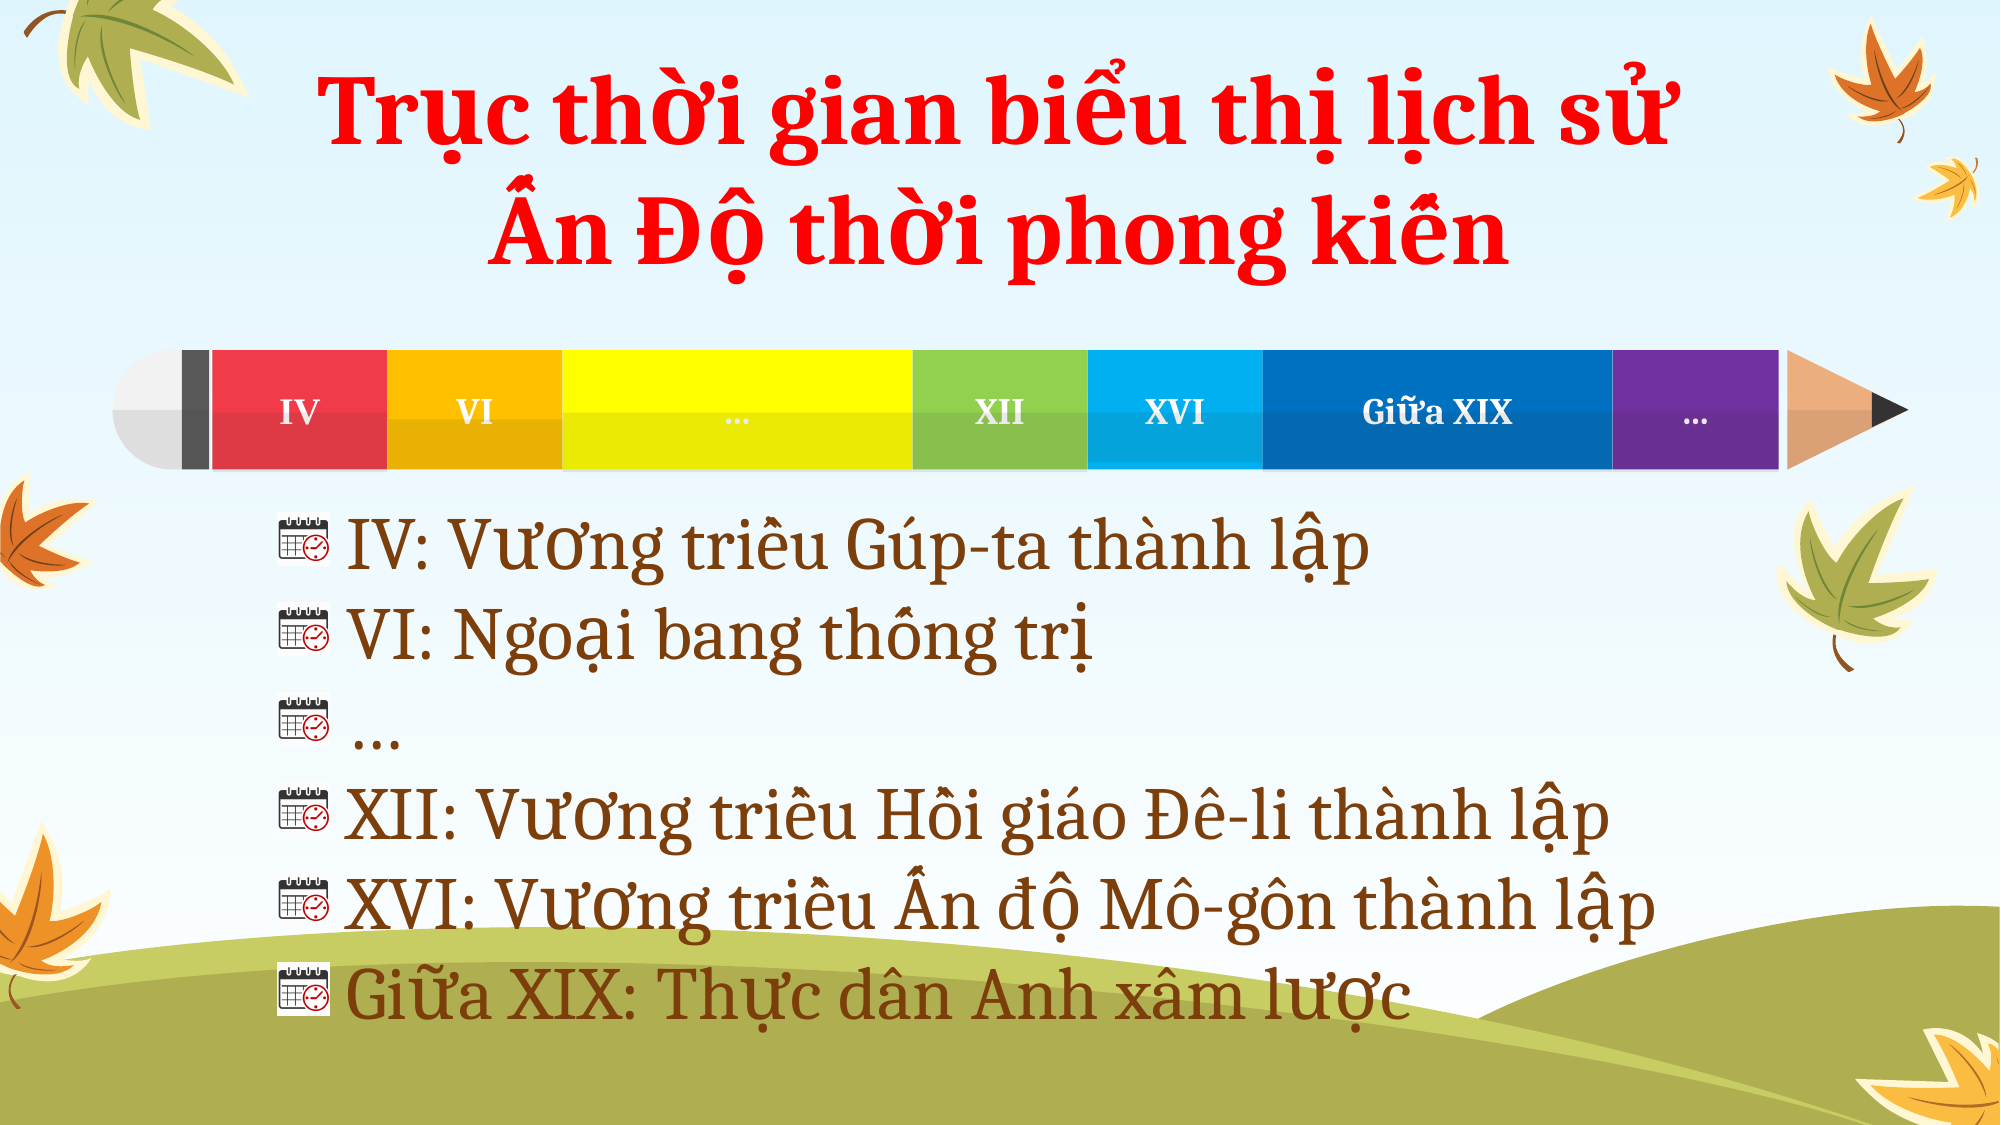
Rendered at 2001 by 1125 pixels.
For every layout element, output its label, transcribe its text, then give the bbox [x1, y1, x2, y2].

text_box IV: Vương triều Gúp-ta thành lập VI: Ngoại bang thống trị … XII: Vương triều Hồi giáo Đê-li thành lập XVI: Vương triều Ấn độ Mô-gôn thành lập Giữa XIX: Thực dân Anh xâm lược [262, 486, 1788, 1042]
picture [277, 782, 330, 836]
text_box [212, 349, 388, 473]
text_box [1613, 349, 1779, 473]
picture [277, 602, 330, 656]
picture [277, 512, 330, 566]
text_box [387, 349, 562, 470]
picture [277, 872, 330, 926]
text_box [112, 349, 210, 470]
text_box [1087, 349, 1263, 470]
picture [277, 692, 330, 746]
picture [277, 962, 330, 1016]
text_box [1787, 349, 1909, 470]
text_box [1262, 349, 1613, 473]
list Trục thời gian biểu thị lịch sử Ấn Độ thời phong kiến [249, 37, 1750, 138]
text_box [562, 349, 912, 473]
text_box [912, 349, 1088, 473]
